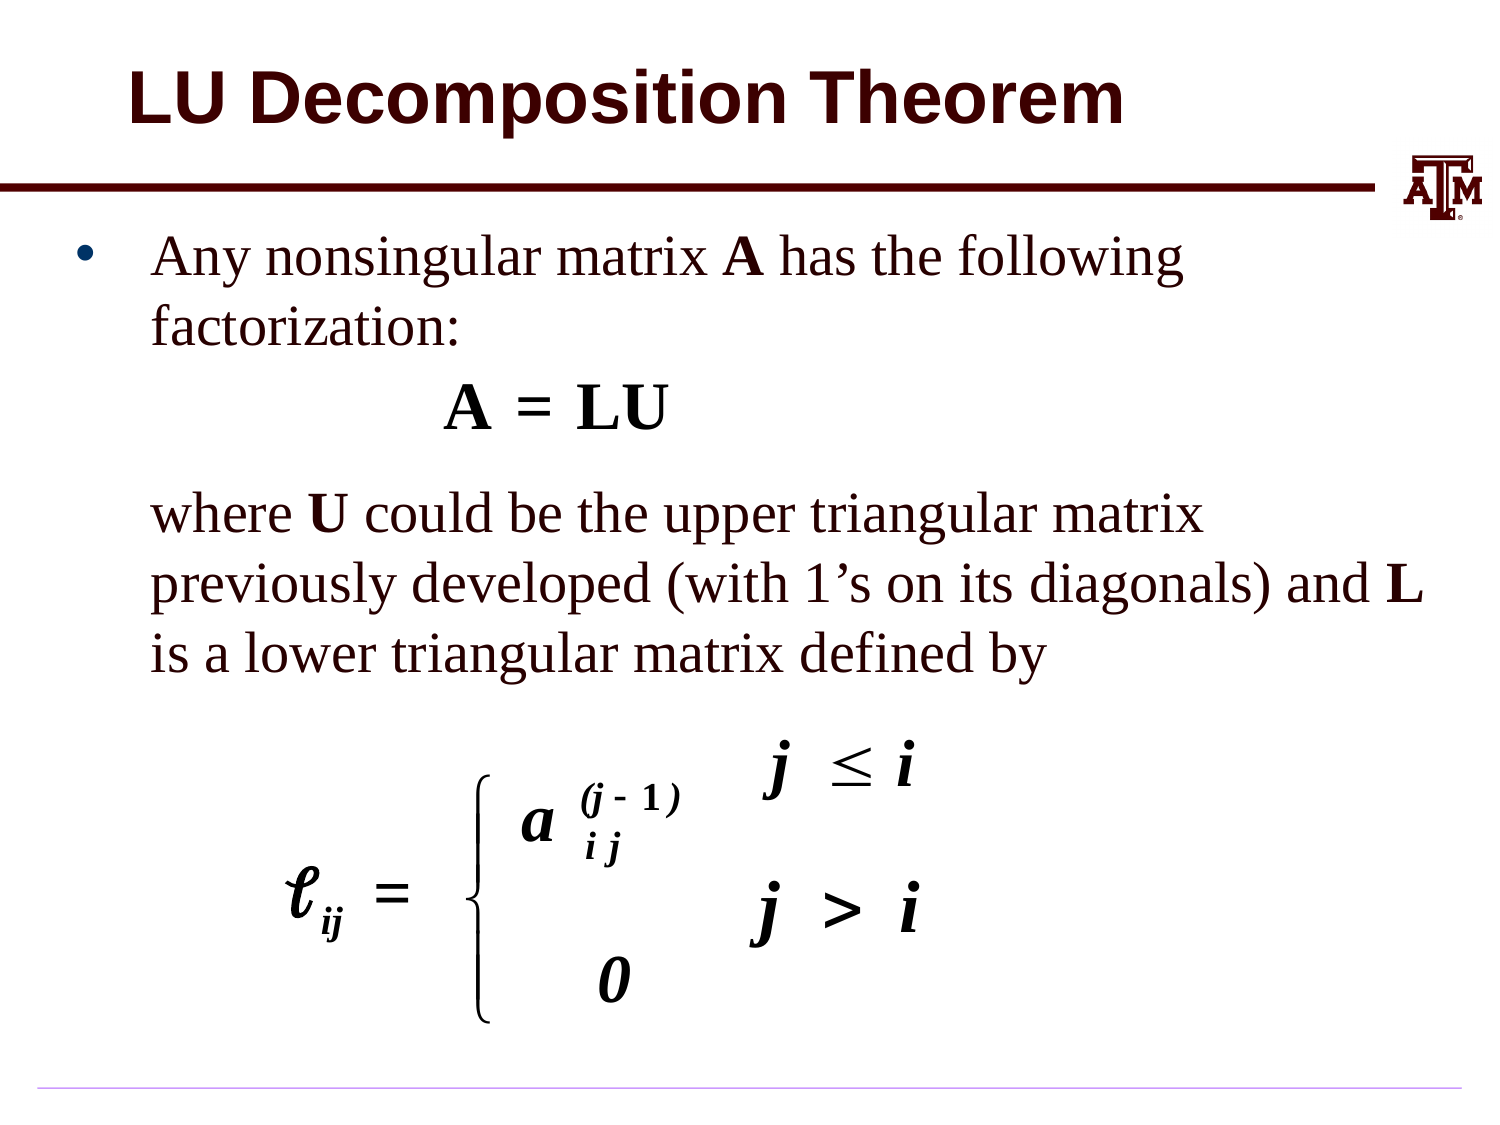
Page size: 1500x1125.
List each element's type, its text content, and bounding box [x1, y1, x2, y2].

picture [1392, 137, 1493, 238]
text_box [735, 864, 940, 964]
list Any nonsingular matrix A has the following factorization: where U could be the upper triangular matrix previously developed (with 1’s on its diagonals) and L is a lower triangular matrix defined by [59, 603, 1476, 1038]
title LU Decomposition Theorem [112, 37, 1388, 163]
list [437, 374, 710, 453]
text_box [274, 762, 952, 1037]
list Any nonsingular matrix A has the following factorization: where U could be the upper triangular matrix previously developed (with 1’s on its diagonals) and L is a lower triangular matrix defined by [59, 209, 1476, 602]
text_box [749, 724, 928, 814]
